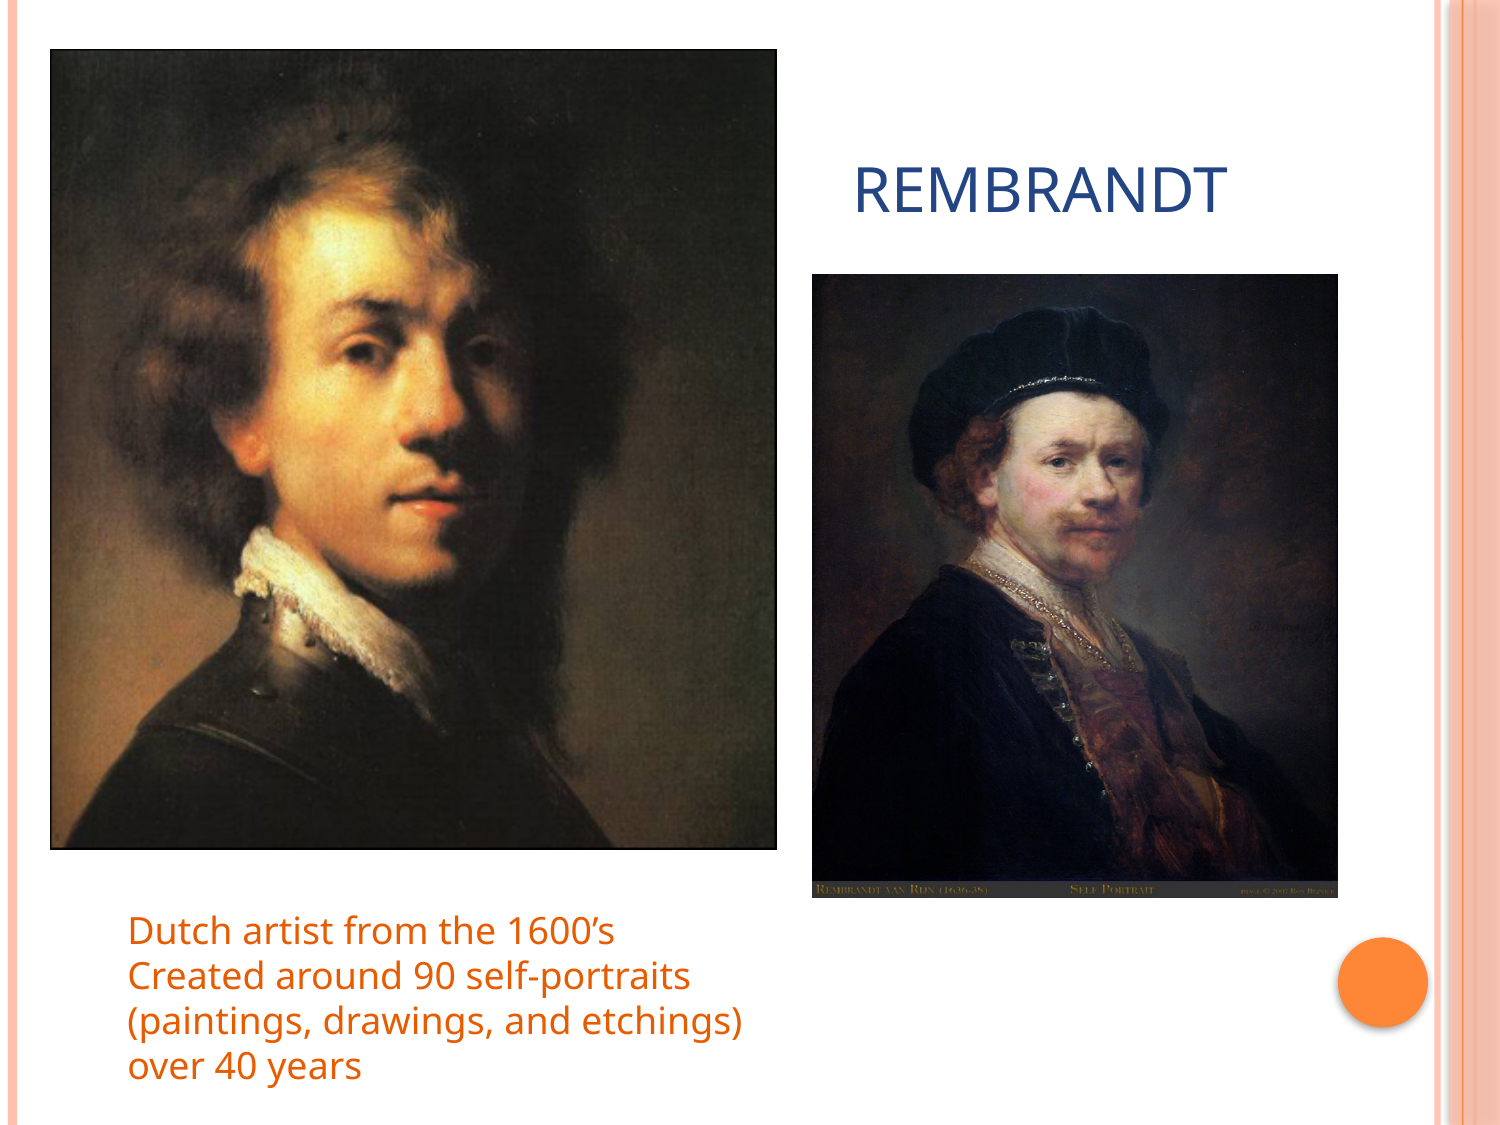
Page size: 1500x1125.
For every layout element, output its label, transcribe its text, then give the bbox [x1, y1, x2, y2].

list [49, 49, 778, 850]
picture [811, 274, 1338, 899]
title Rembrandt [837, 45, 1300, 233]
text_box Dutch artist from the 1600’s Created around 90 self-portraits (paintings, drawings, and etchings) over 40 years [112, 899, 800, 1095]
